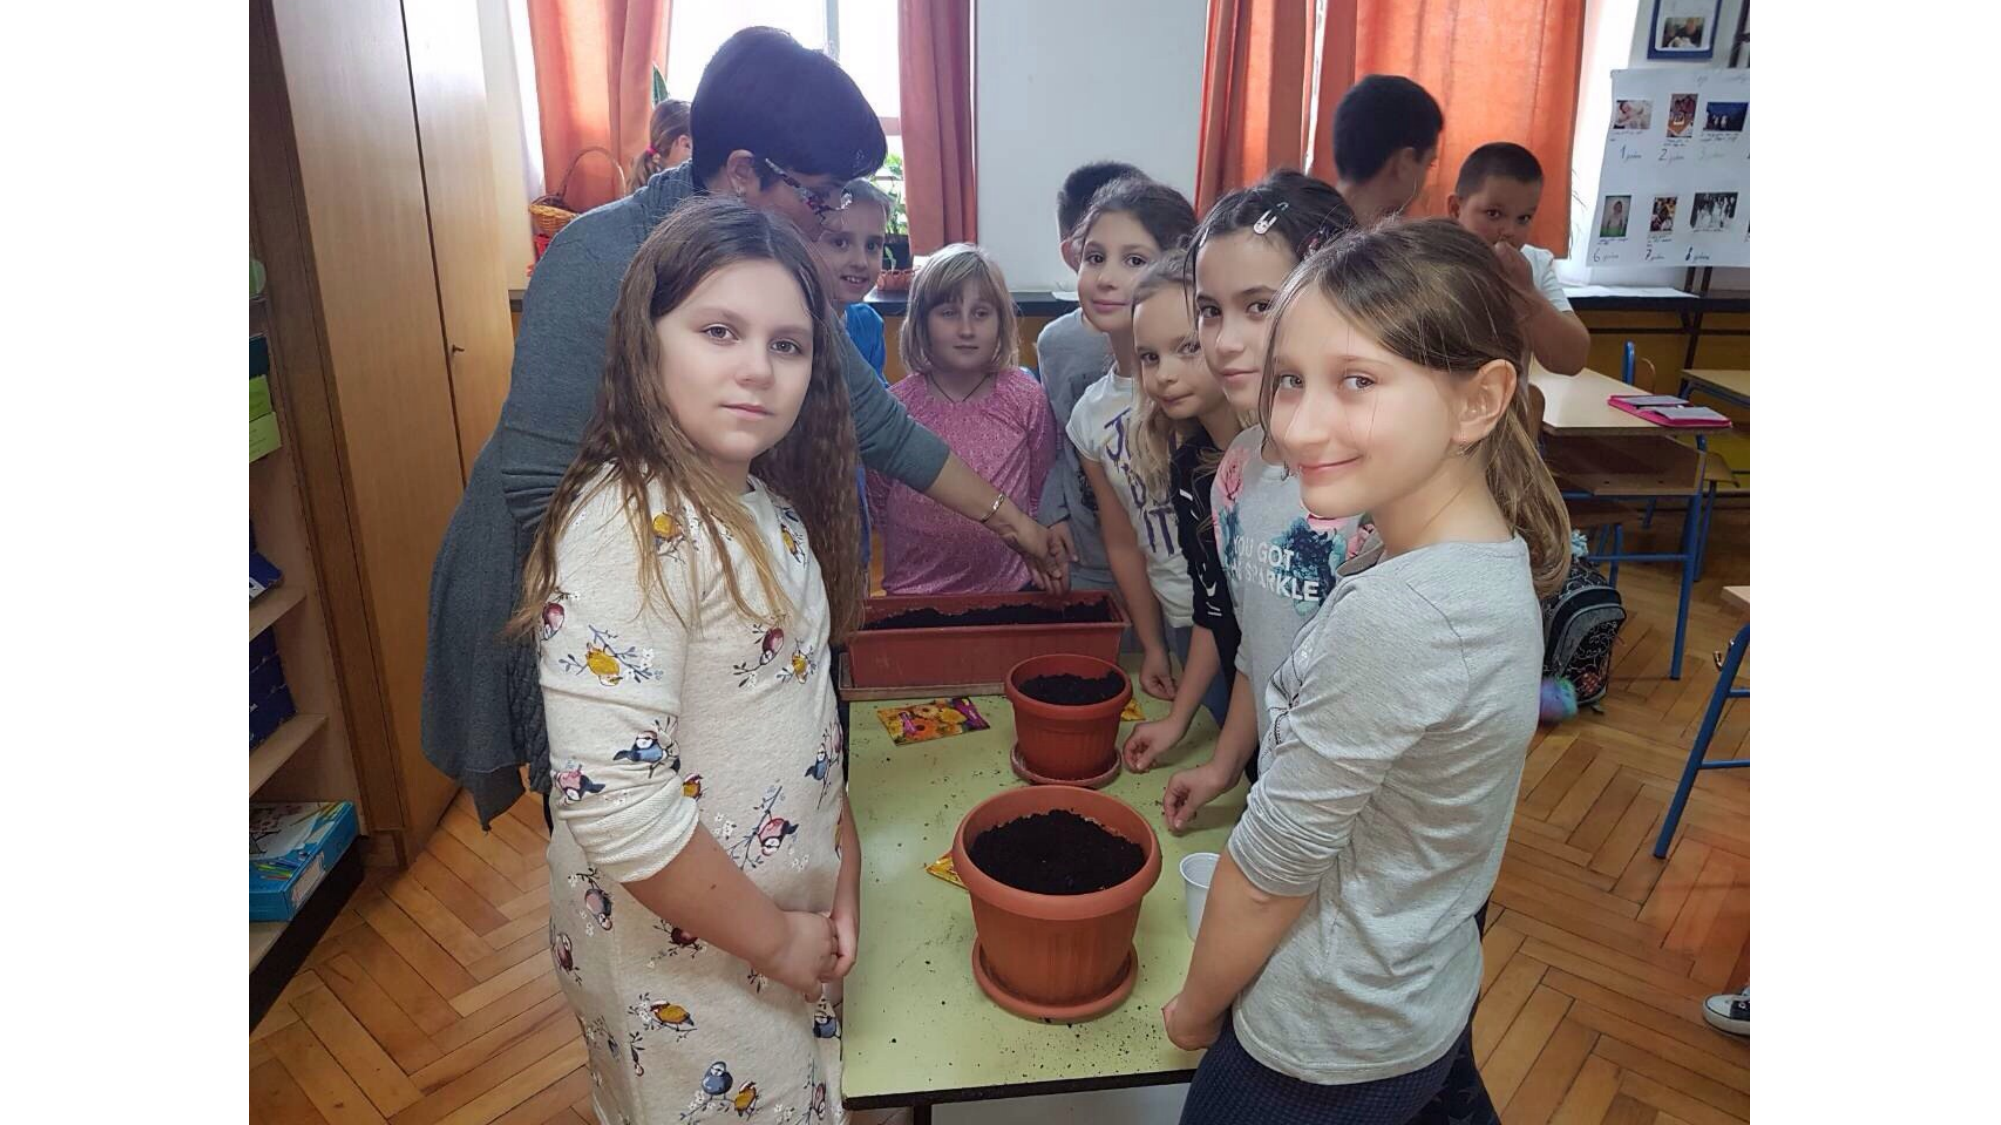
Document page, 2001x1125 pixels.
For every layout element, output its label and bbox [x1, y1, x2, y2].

picture [249, 905, 260, 912]
picture [249, 0, 1750, 1125]
